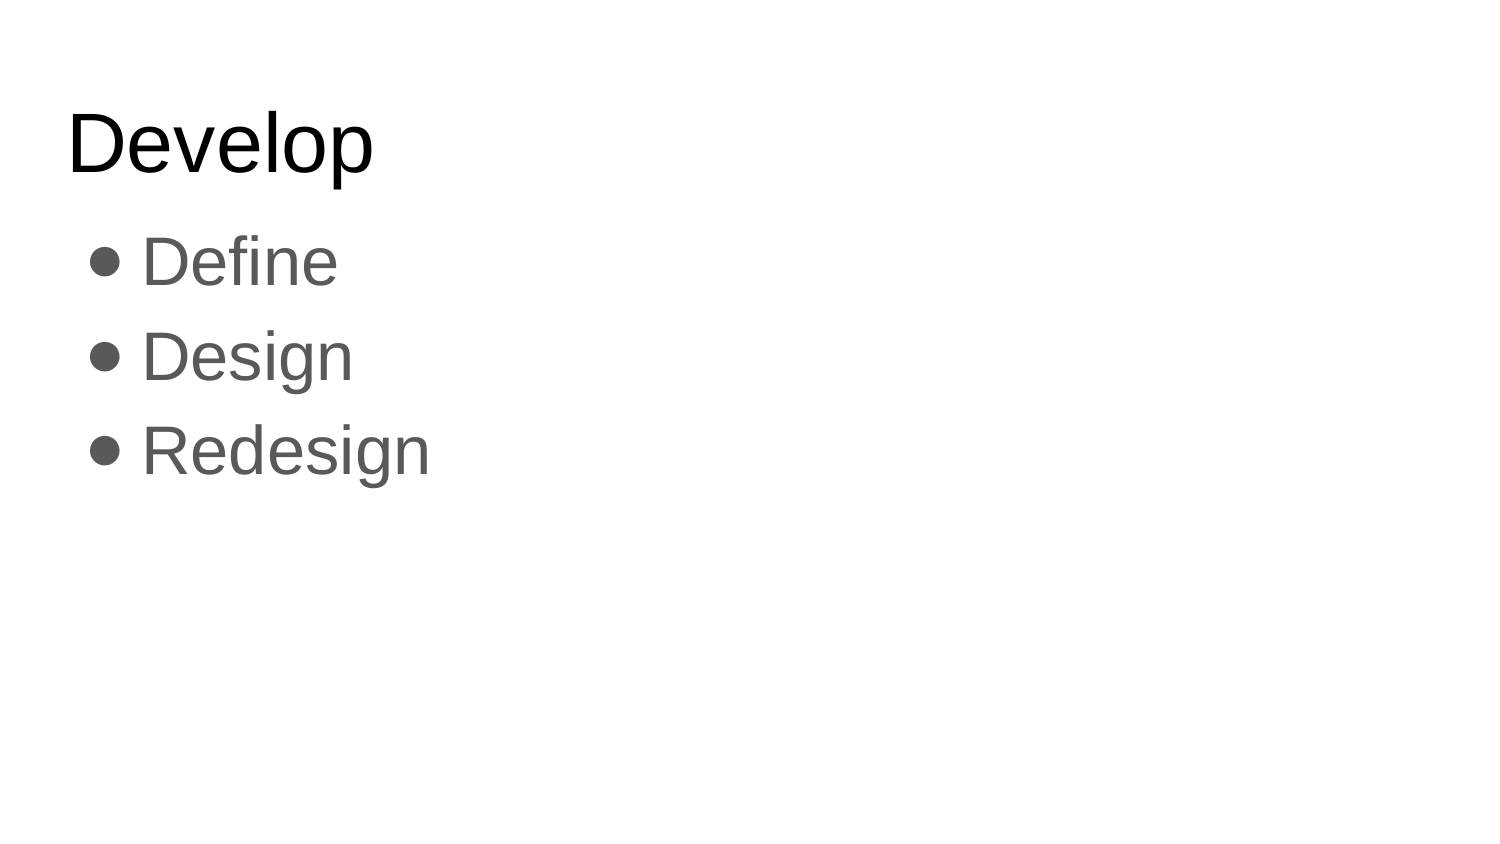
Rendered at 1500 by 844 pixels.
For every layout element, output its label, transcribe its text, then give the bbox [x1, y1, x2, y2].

title Develop [51, 72, 1449, 167]
list Define Design Redesign [51, 189, 1449, 750]
